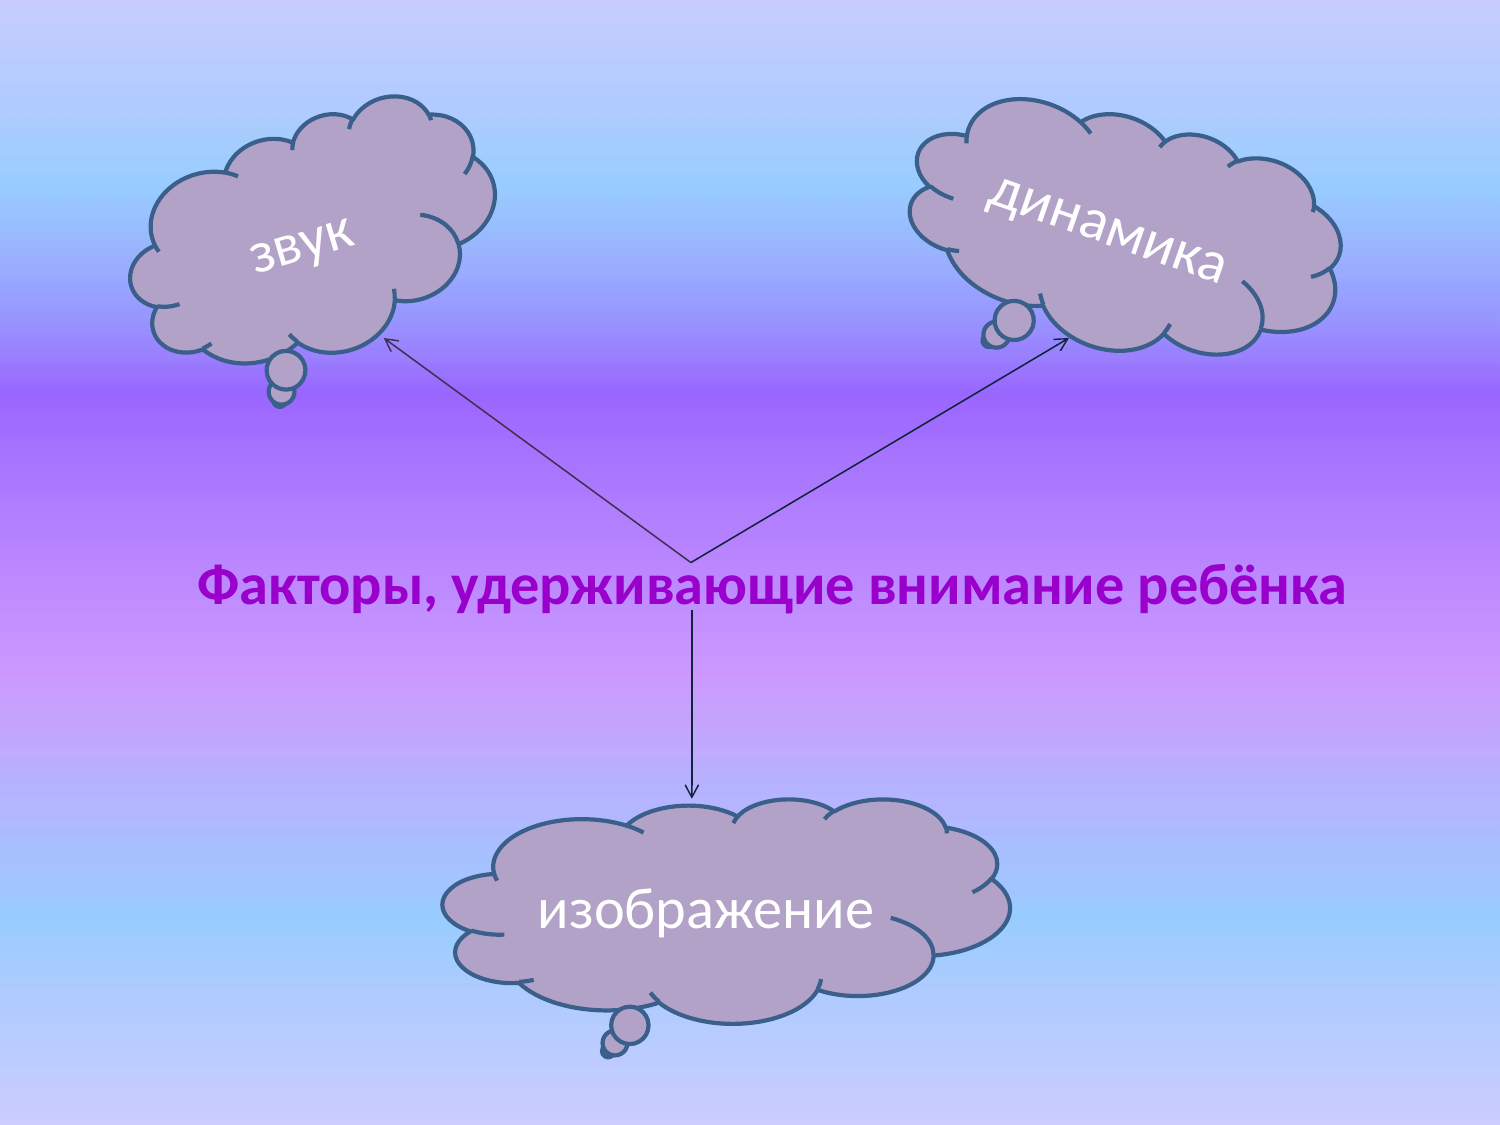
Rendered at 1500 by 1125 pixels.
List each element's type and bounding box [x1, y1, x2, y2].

text_box [383, 337, 689, 563]
list [0, 0, 1500, 1125]
text_box [690, 337, 1070, 563]
